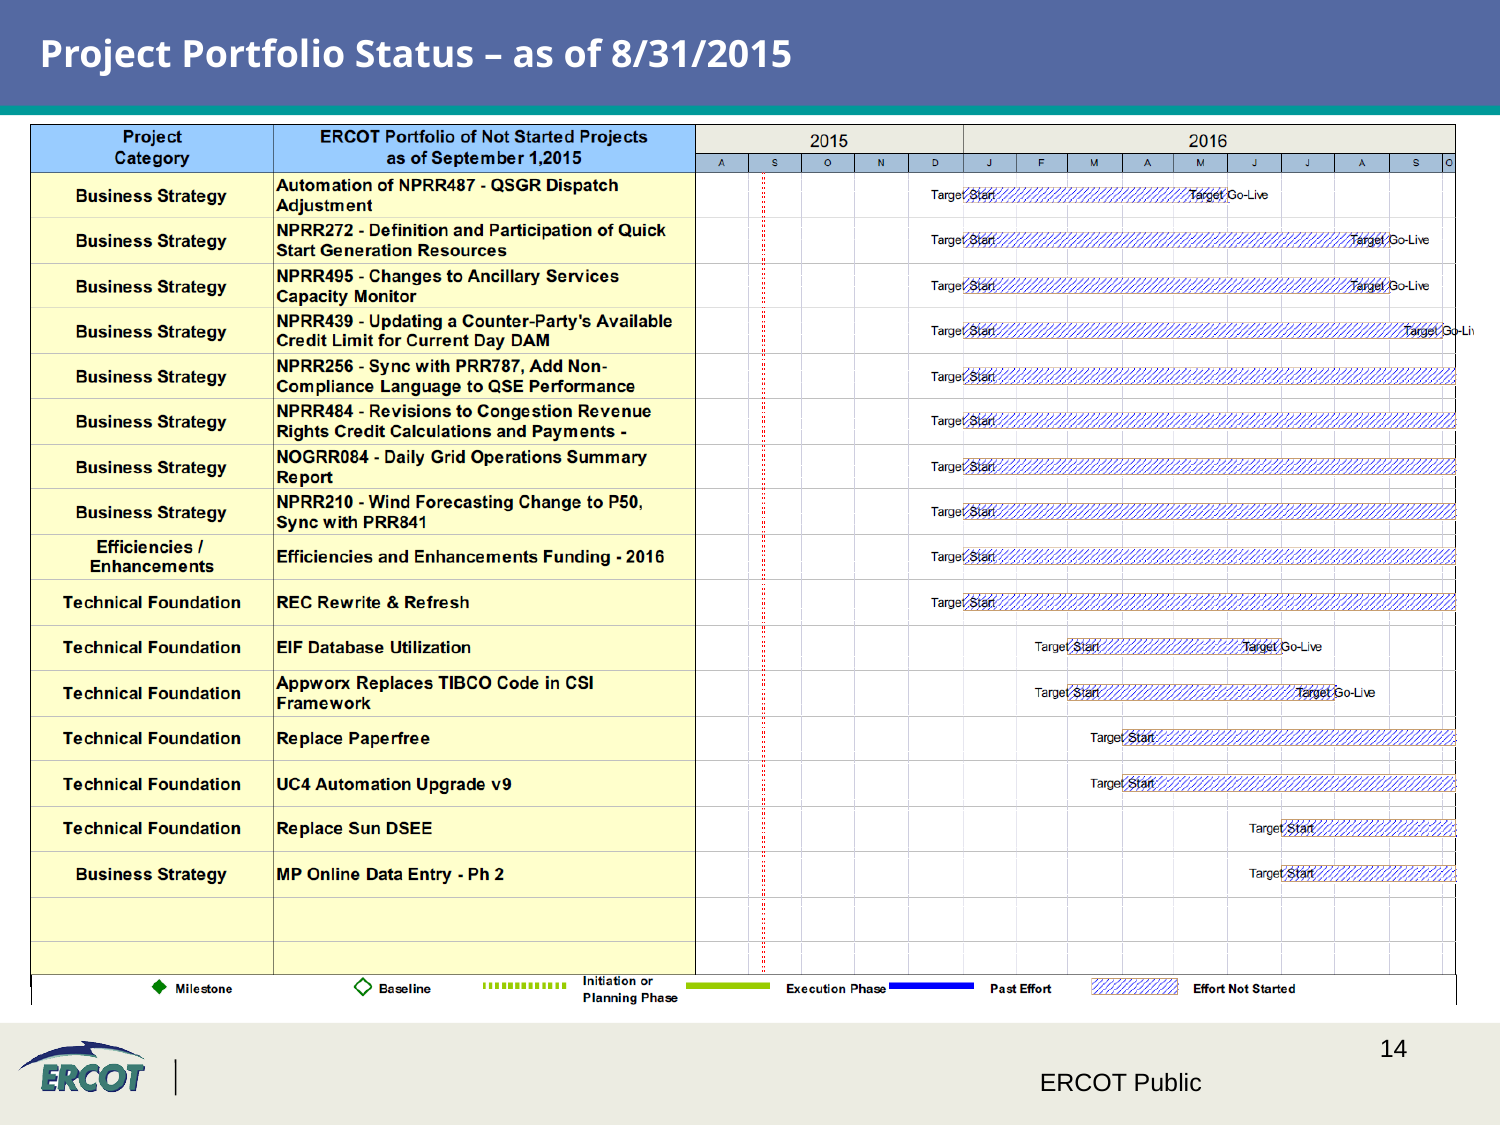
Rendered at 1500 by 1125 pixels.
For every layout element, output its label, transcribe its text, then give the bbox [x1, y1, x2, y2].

text_box [24, 22, 1450, 85]
text_box Project Portfolio Status – as of 8/31/2015 [24, 30, 1163, 106]
picture [26, 119, 1474, 1005]
picture [10, 1031, 151, 1111]
footer ERCOT Public [1025, 1059, 1438, 1125]
